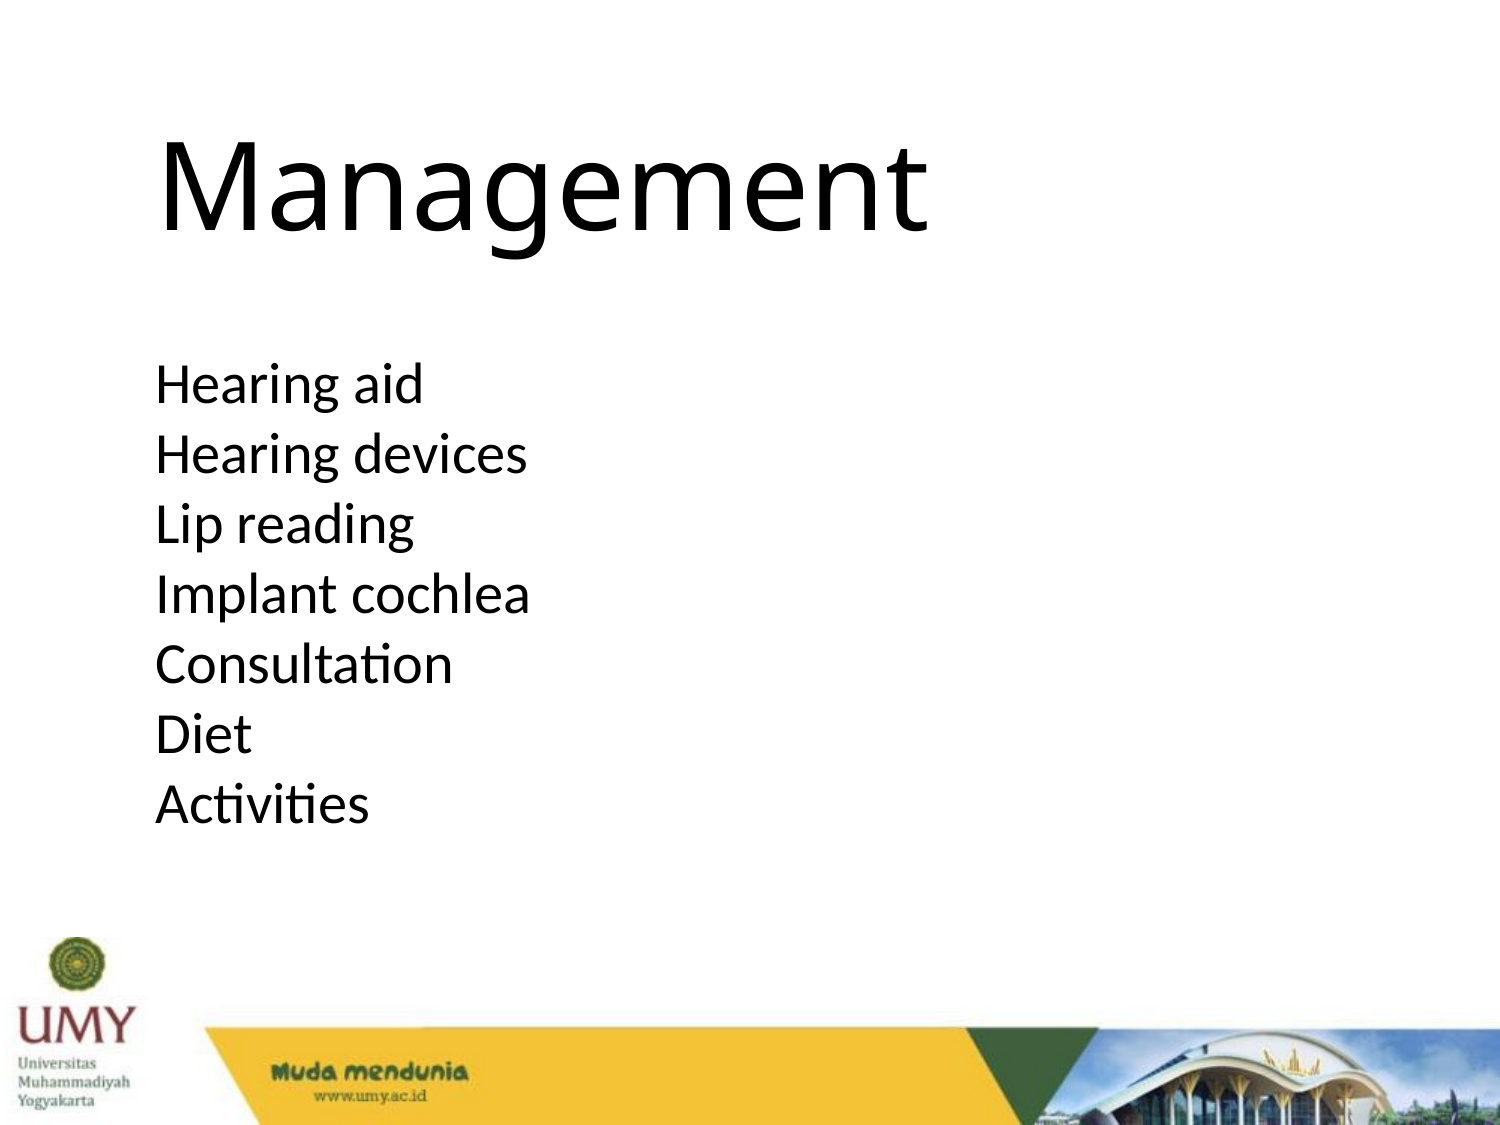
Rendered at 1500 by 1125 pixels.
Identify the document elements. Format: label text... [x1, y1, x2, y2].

text_box Management [140, 99, 1356, 323]
text_box Hearing aid Hearing devices Lip reading Implant cochlea Consultation Diet Activities [140, 337, 1356, 1000]
picture [4, 937, 1500, 1125]
